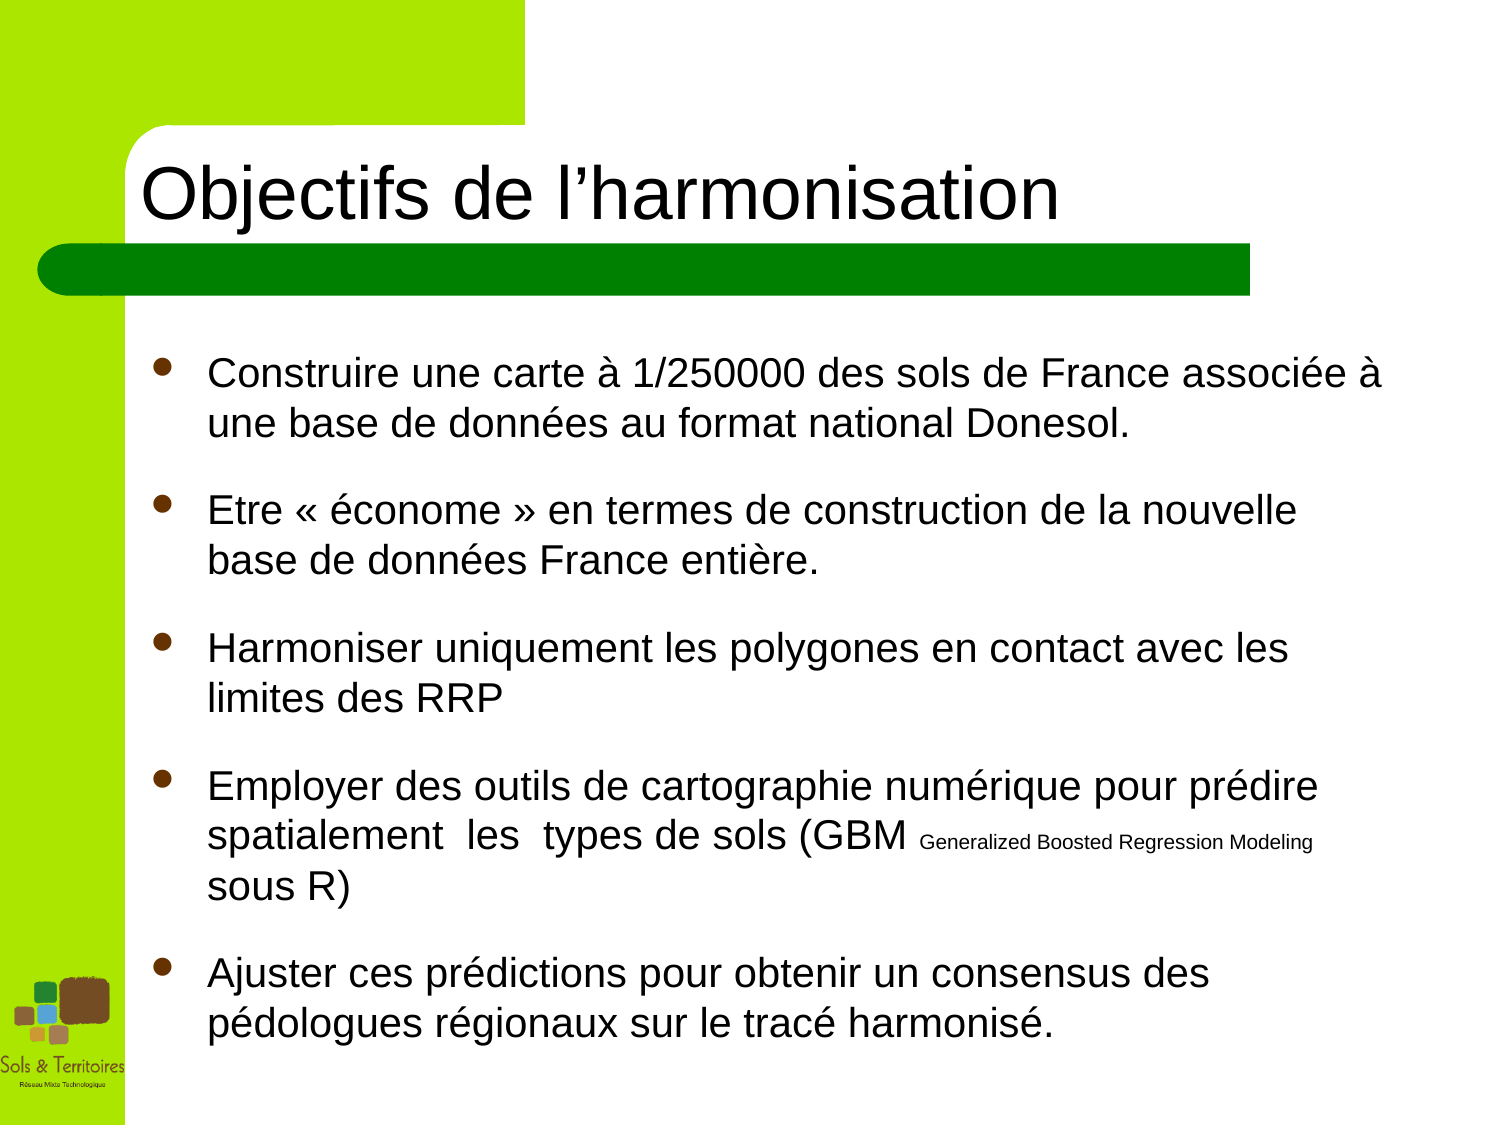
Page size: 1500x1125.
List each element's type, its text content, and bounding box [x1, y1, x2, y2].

title Objectifs de l’harmonisation [125, 125, 1425, 244]
picture [0, 976, 124, 1088]
list Construire une carte à 1/250000 des sols de France associée à une base de données au format national Donesol. Etre « économe » en termes de construction de la nouvelle base de données France entière. Harmoniser uniquement les polygones en contact avec les limites des RRP Employer des outils de cartographie numérique pour prédire spatialement les types de sols (GBM Generalized Boosted Regression Modeling sous R) Ajuster ces prédictions pour obtenir un consensus des pédologues régionaux sur le tracé harmonisé. [135, 338, 1398, 1046]
